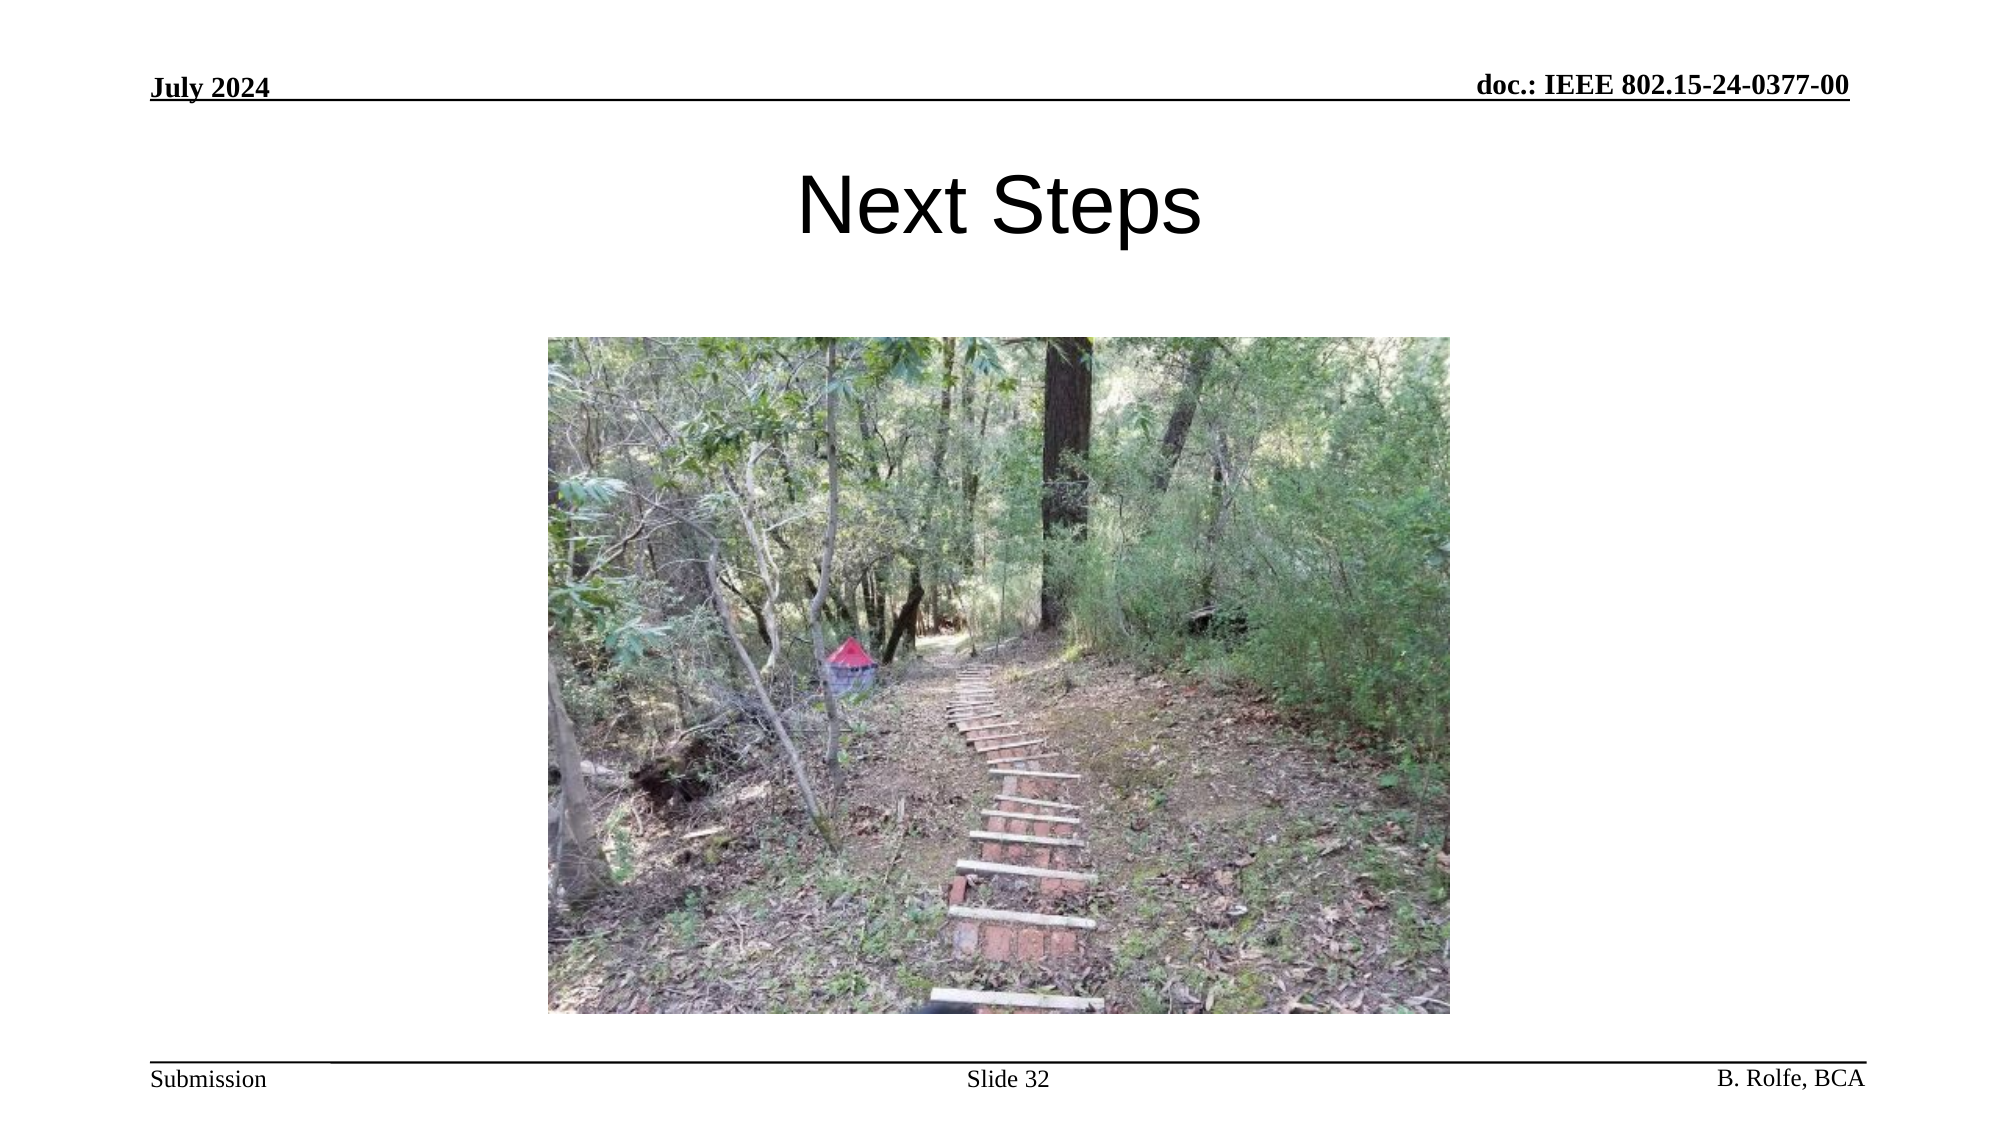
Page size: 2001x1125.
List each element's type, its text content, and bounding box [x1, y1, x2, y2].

picture [548, 337, 1451, 1015]
slide_number Slide 32 [964, 1062, 1053, 1093]
title Next Steps [150, 112, 1850, 288]
